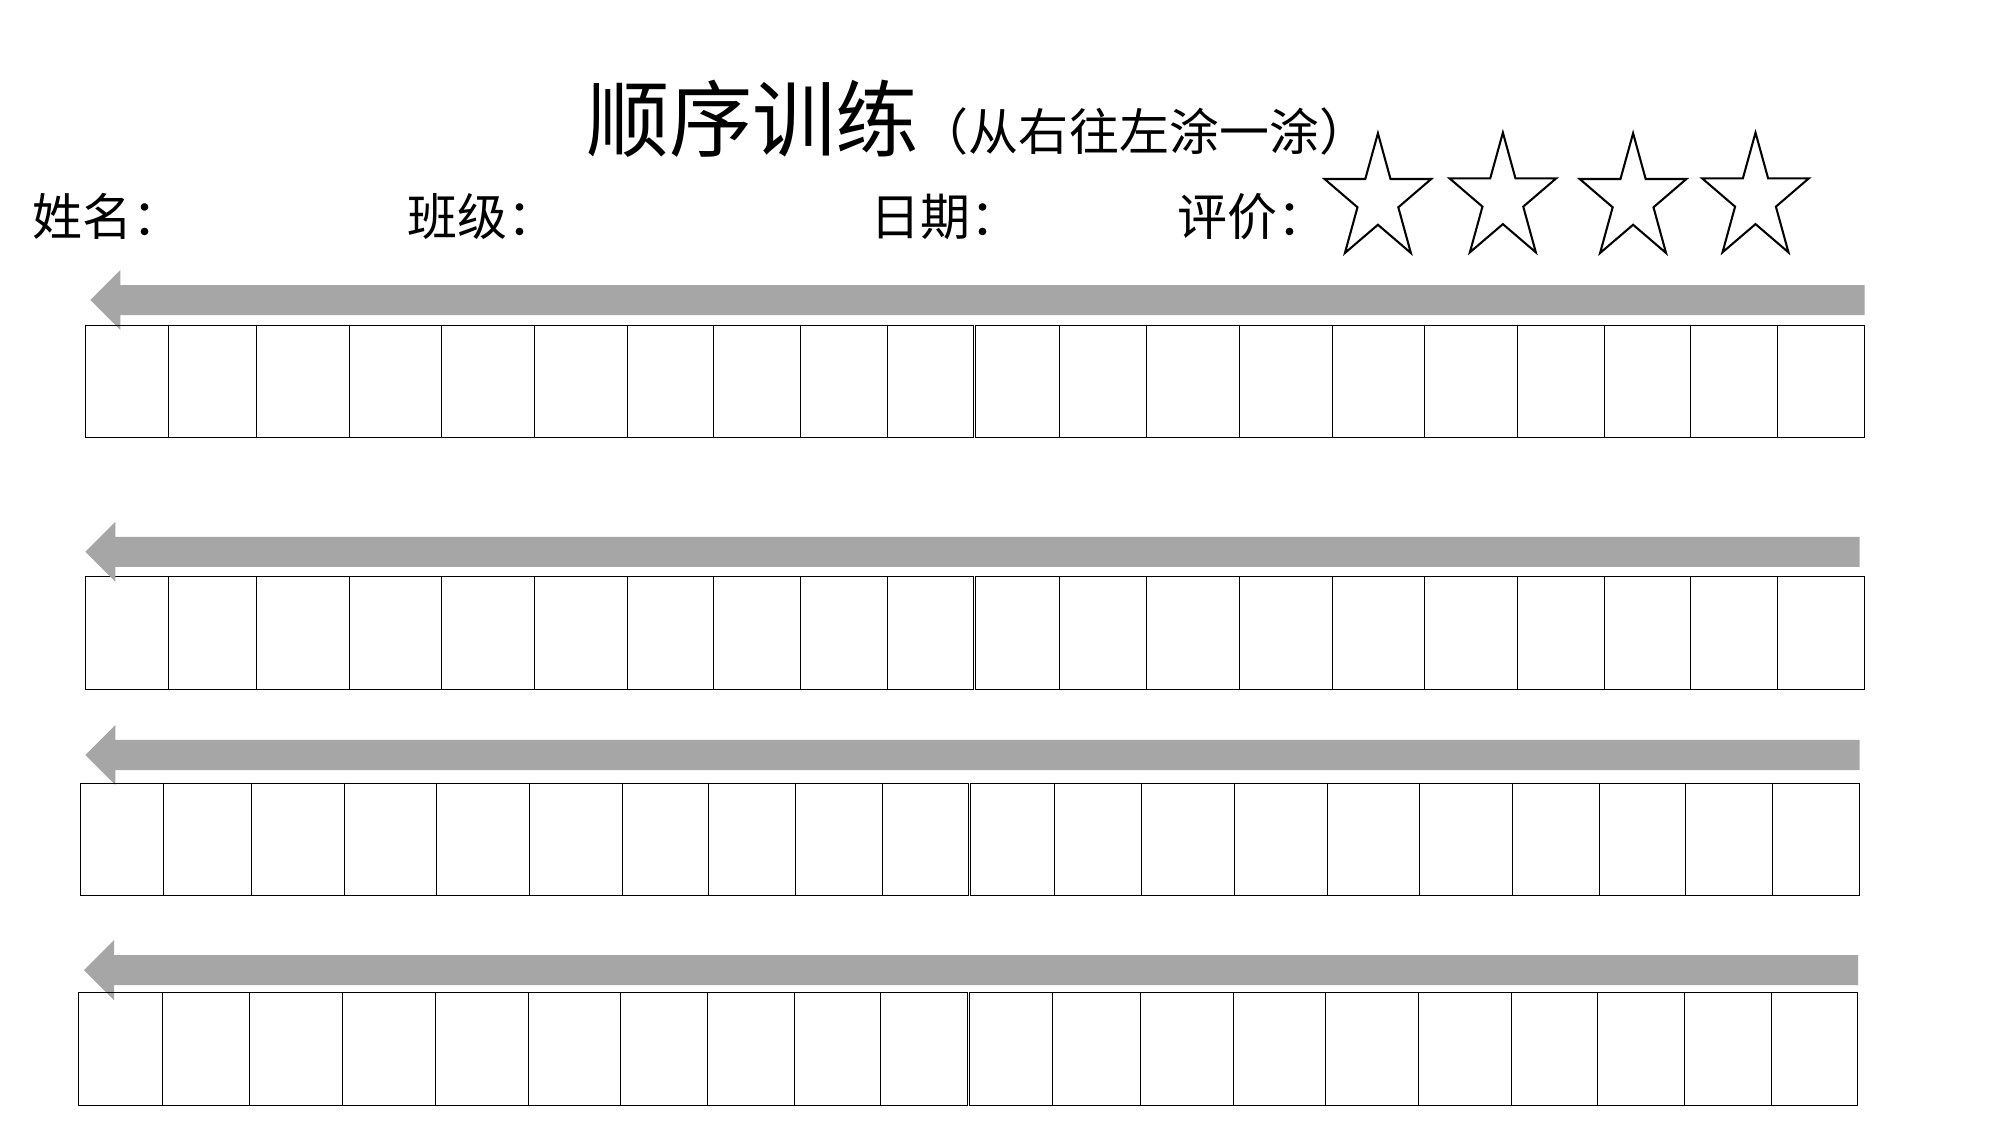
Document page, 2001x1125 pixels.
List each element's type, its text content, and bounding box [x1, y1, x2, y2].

table_header [1234, 993, 1325, 1105]
table_header [1147, 326, 1239, 437]
text_box [1576, 129, 1690, 256]
table_header [1425, 326, 1517, 437]
table_header [709, 784, 795, 895]
text_box [1446, 128, 1560, 256]
table_header [883, 784, 968, 895]
table_header [169, 326, 256, 437]
table_header [971, 784, 1054, 895]
table_header [1778, 577, 1864, 689]
table_header [970, 993, 1052, 1105]
table_header [795, 993, 880, 1105]
table_header [442, 326, 534, 437]
table_header [345, 784, 436, 895]
table_header [257, 577, 349, 689]
table_header [1691, 326, 1777, 437]
text_box [1365, 129, 1435, 256]
text_box [88, 267, 1866, 325]
text_box [1699, 128, 1812, 256]
table_header [1055, 784, 1141, 895]
table_header [535, 577, 627, 689]
table_header [1513, 784, 1599, 895]
table_header [1060, 577, 1146, 689]
text_box [82, 937, 1860, 992]
table_header [1691, 577, 1777, 689]
table_header [436, 993, 528, 1105]
table_header [623, 784, 708, 895]
table_header [1598, 993, 1684, 1105]
table_header [621, 993, 707, 1105]
table_header [257, 326, 349, 437]
table_header [1518, 577, 1604, 689]
table_header [976, 326, 1059, 437]
table_header [1686, 784, 1772, 895]
table_header [1333, 577, 1424, 689]
table_header [86, 577, 168, 689]
table_header [1512, 993, 1597, 1105]
table_header [437, 784, 529, 895]
table_header [1235, 784, 1327, 895]
table_header [1328, 784, 1419, 895]
table_header [1778, 326, 1864, 437]
table_header [350, 326, 441, 437]
table_header [1053, 993, 1140, 1105]
table_header [529, 993, 620, 1105]
table_header [1425, 577, 1517, 689]
table_header [169, 577, 256, 689]
table_header [1518, 326, 1604, 437]
table_header [79, 993, 162, 1105]
table_header [1147, 577, 1239, 689]
table_header [1605, 577, 1690, 689]
table_header [1773, 784, 1859, 895]
table_header [1605, 326, 1690, 437]
table_header [976, 577, 1059, 689]
table_header [442, 577, 534, 689]
table_header [1326, 993, 1418, 1105]
table_header [888, 577, 973, 689]
table_header [343, 993, 435, 1105]
title 顺序训练（从右往左涂一涂） [368, 0, 1587, 176]
table_header [888, 326, 973, 437]
table_header [1600, 784, 1685, 895]
table_header [1060, 326, 1146, 437]
table_header [1240, 577, 1332, 689]
table_header [628, 326, 713, 437]
table_header [1420, 784, 1512, 895]
table_header [535, 326, 627, 437]
text_box [83, 722, 1861, 783]
table_header [86, 326, 168, 437]
table_header [1142, 784, 1234, 895]
table_header [714, 577, 800, 689]
table_header [530, 784, 622, 895]
table_header [628, 577, 713, 689]
table_header [1141, 993, 1233, 1105]
text_box [83, 519, 1861, 585]
table_header [163, 993, 249, 1105]
text_box 姓名： 班级： 日期： 评价： [0, 175, 1369, 265]
table_header [250, 993, 342, 1105]
table_header [801, 326, 887, 437]
table_header [1685, 993, 1771, 1105]
table_header [1333, 326, 1424, 437]
table_header [708, 993, 794, 1105]
table_header [1419, 993, 1511, 1105]
table_header [796, 784, 882, 895]
table_header [801, 577, 887, 689]
table_header [1772, 993, 1857, 1105]
table_header [81, 784, 163, 895]
table_header [714, 326, 800, 437]
table_header [1240, 326, 1332, 437]
table_header [252, 784, 344, 895]
table_header [881, 993, 967, 1105]
table_header [164, 784, 251, 895]
table_header [350, 577, 441, 689]
